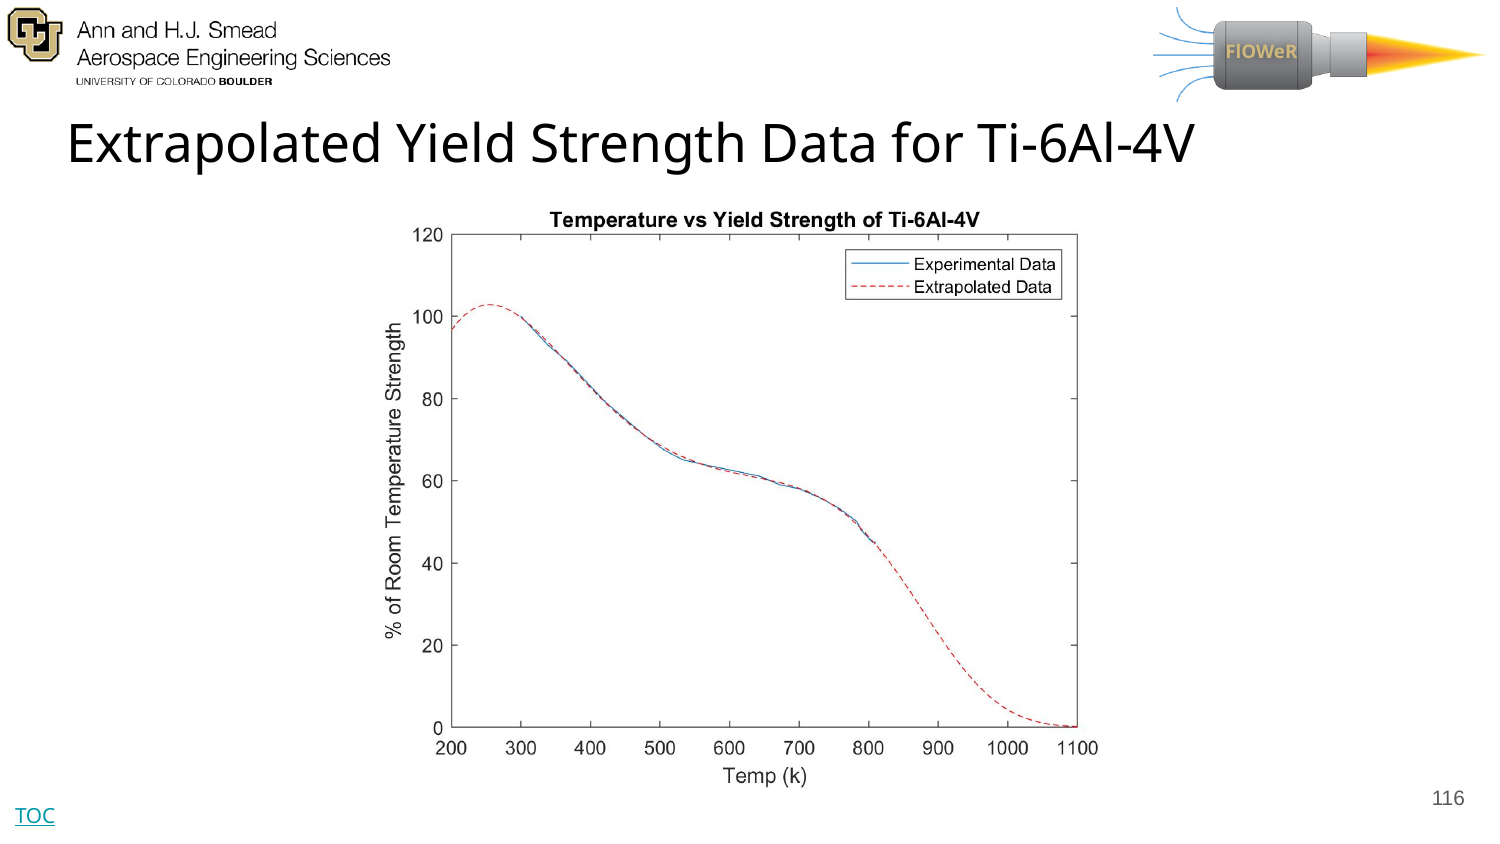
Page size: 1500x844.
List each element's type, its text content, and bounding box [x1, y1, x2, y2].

picture [346, 188, 1154, 794]
picture [7, 7, 390, 85]
slide_number 116 [1389, 764, 1480, 830]
picture [1153, 7, 1488, 102]
text_box TOC [0, 788, 73, 844]
title Extrapolated Yield Strength Data for Ti-6Al-4V [51, 94, 1449, 189]
